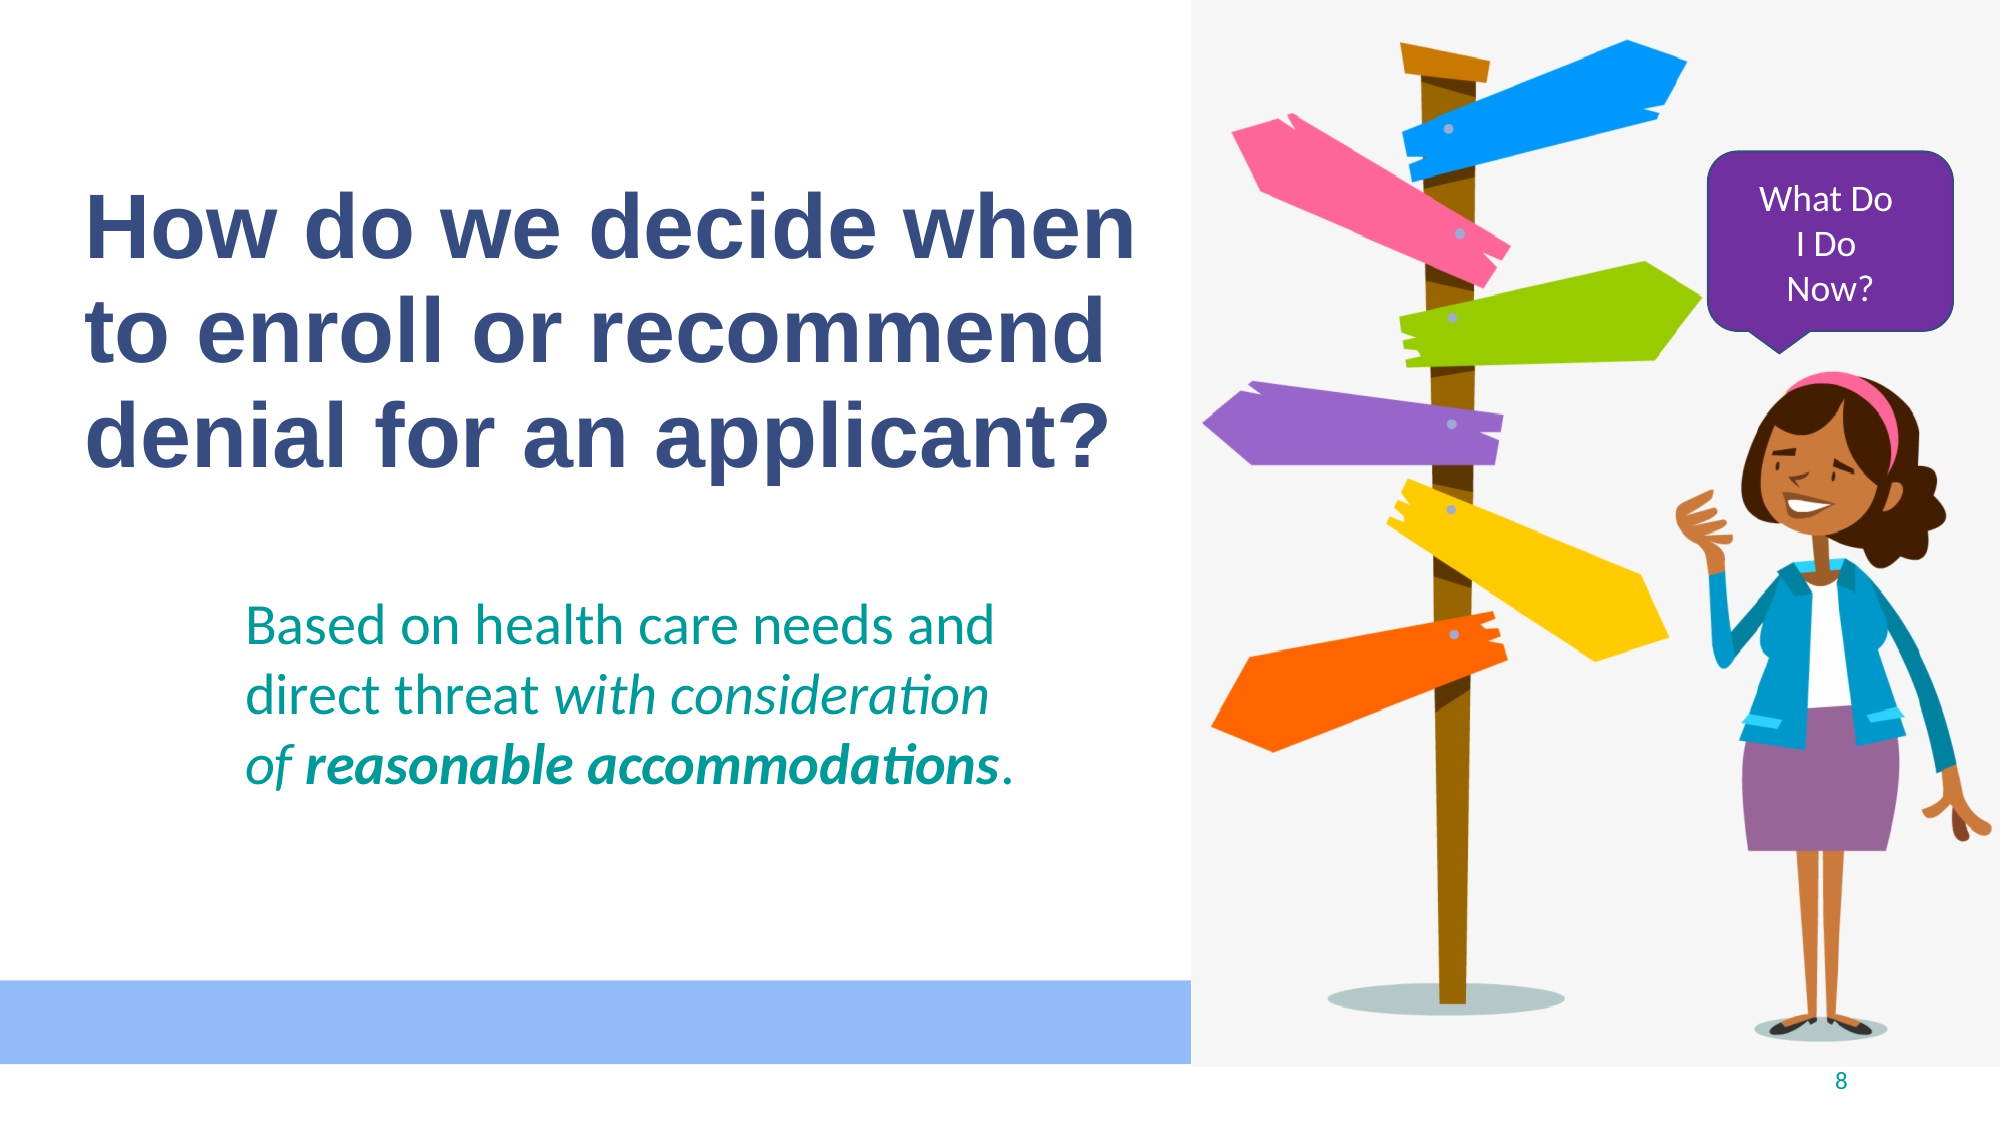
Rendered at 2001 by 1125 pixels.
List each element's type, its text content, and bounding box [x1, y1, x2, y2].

text_box How do we decide when to enroll or recommend denial for an applicant? [69, 165, 1191, 493]
text_box Based on health care needs and direct threat with consideration of reasonable accommodations. [230, 578, 1040, 849]
text_box [0, 979, 1191, 1065]
picture [1191, 0, 2000, 1067]
text_box 8 [1667, 1067, 1863, 1118]
